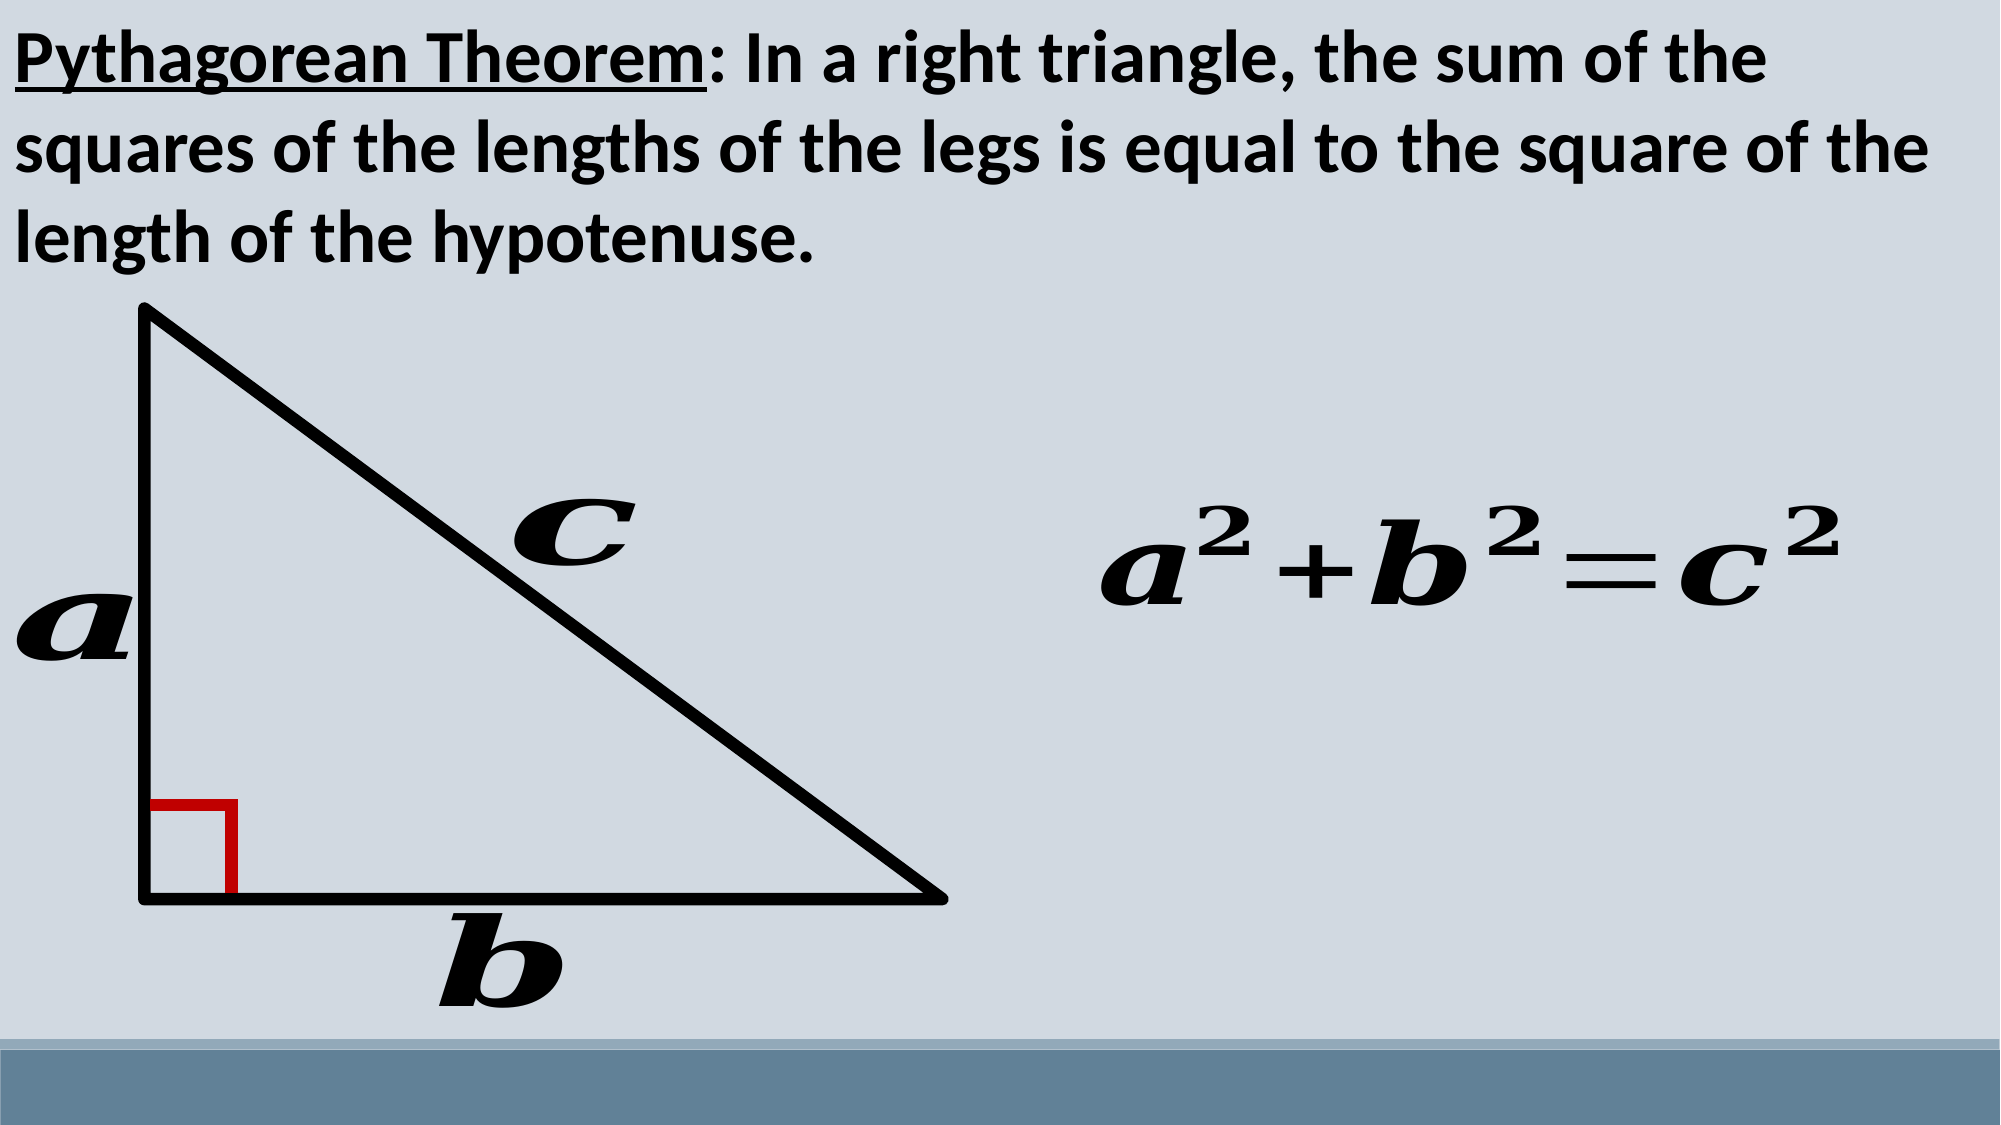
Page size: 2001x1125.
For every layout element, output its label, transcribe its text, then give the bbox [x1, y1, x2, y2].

text_box [143, 307, 944, 901]
text_box Pythagorean Theorem: In a right triangle, the sum of the squares of the lengths of the legs is equal to the square of the length of the hypotenuse. [0, 0, 2000, 285]
